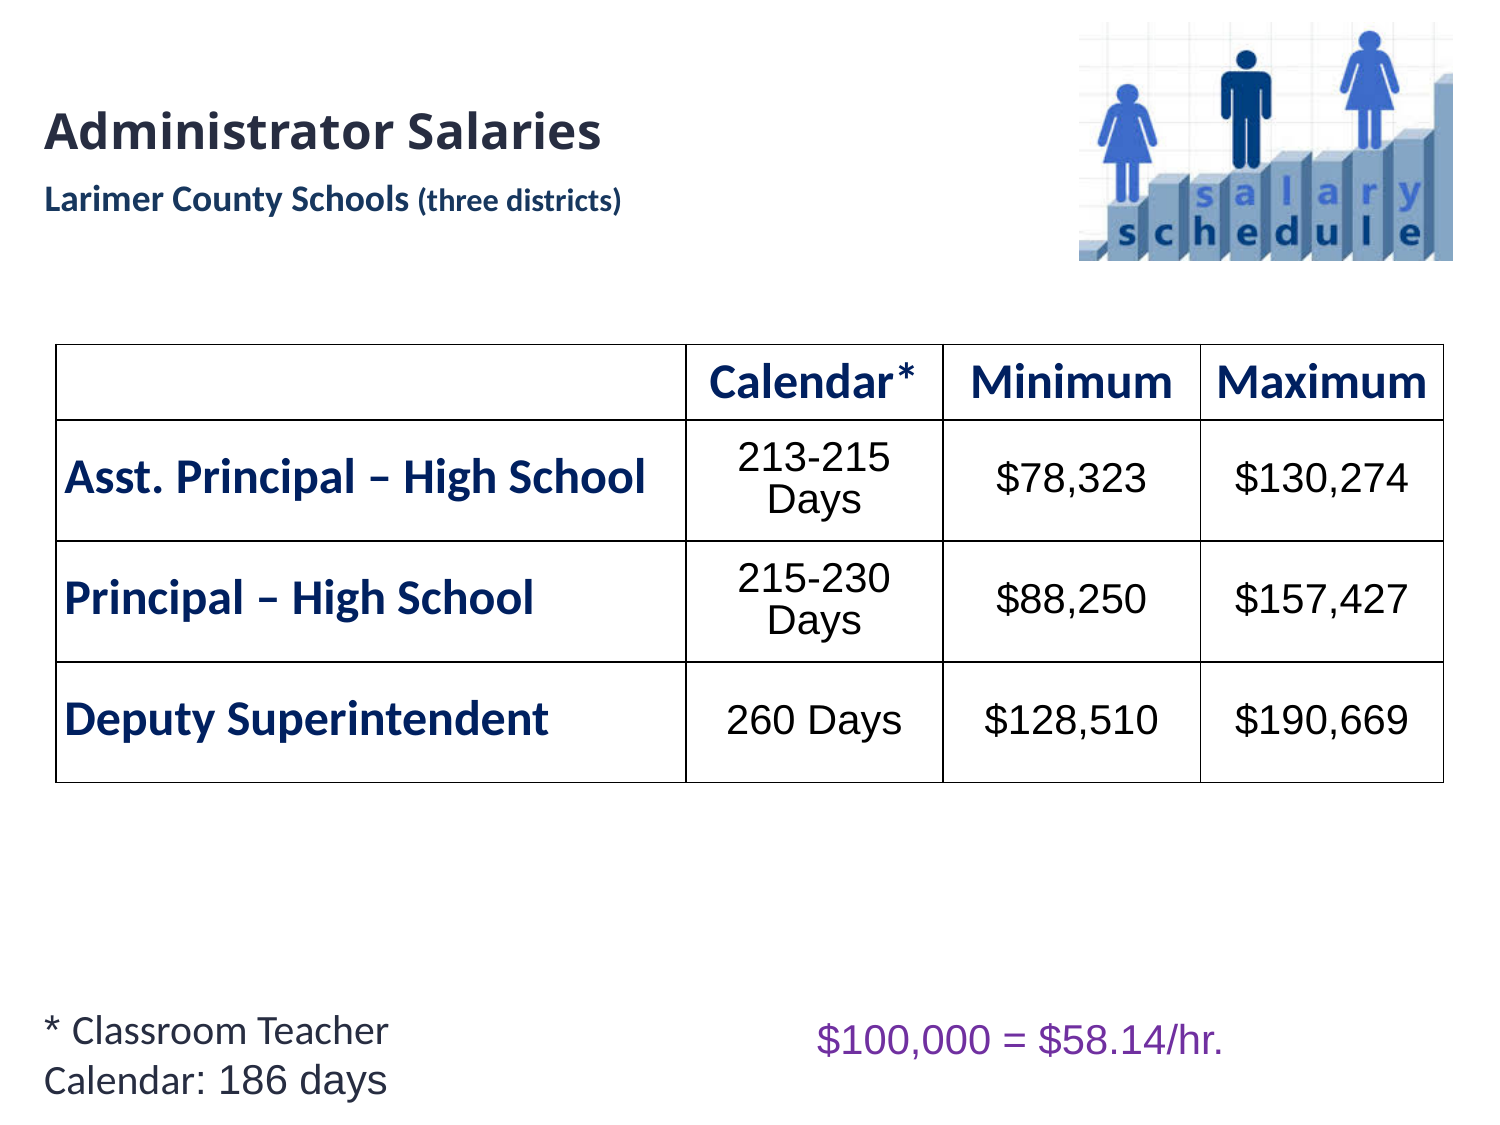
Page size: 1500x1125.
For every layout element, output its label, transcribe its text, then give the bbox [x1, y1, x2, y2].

title Administrator Salaries Larimer County Schools (three districts) [29, 53, 1074, 229]
table_cell $190,669 [1201, 663, 1443, 782]
text_box $100,000 = $58.14/hr. [643, 1005, 1398, 1071]
table_header [57, 345, 685, 419]
text_box * Classroom Teacher Calendar: 186 days [29, 995, 510, 1111]
table_cell Deputy Superintendent [57, 663, 685, 782]
table_header Maximum [1201, 345, 1443, 419]
table_cell $130,274 [1201, 421, 1443, 540]
table_cell Principal – High School [57, 542, 685, 661]
table_cell $88,250 [944, 542, 1200, 661]
table_cell 215-230 Days [687, 542, 942, 661]
table_header Minimum [944, 345, 1200, 419]
table_header Calendar* [687, 345, 942, 419]
table_cell Asst. Principal – High School [57, 421, 685, 540]
table_cell $78,323 [944, 421, 1200, 540]
picture [1079, 22, 1454, 261]
table_cell 213-215 Days [687, 421, 942, 540]
table_cell 260 Days [687, 663, 942, 782]
table_cell $157,427 [1201, 542, 1443, 661]
table_cell $128,510 [944, 663, 1200, 782]
